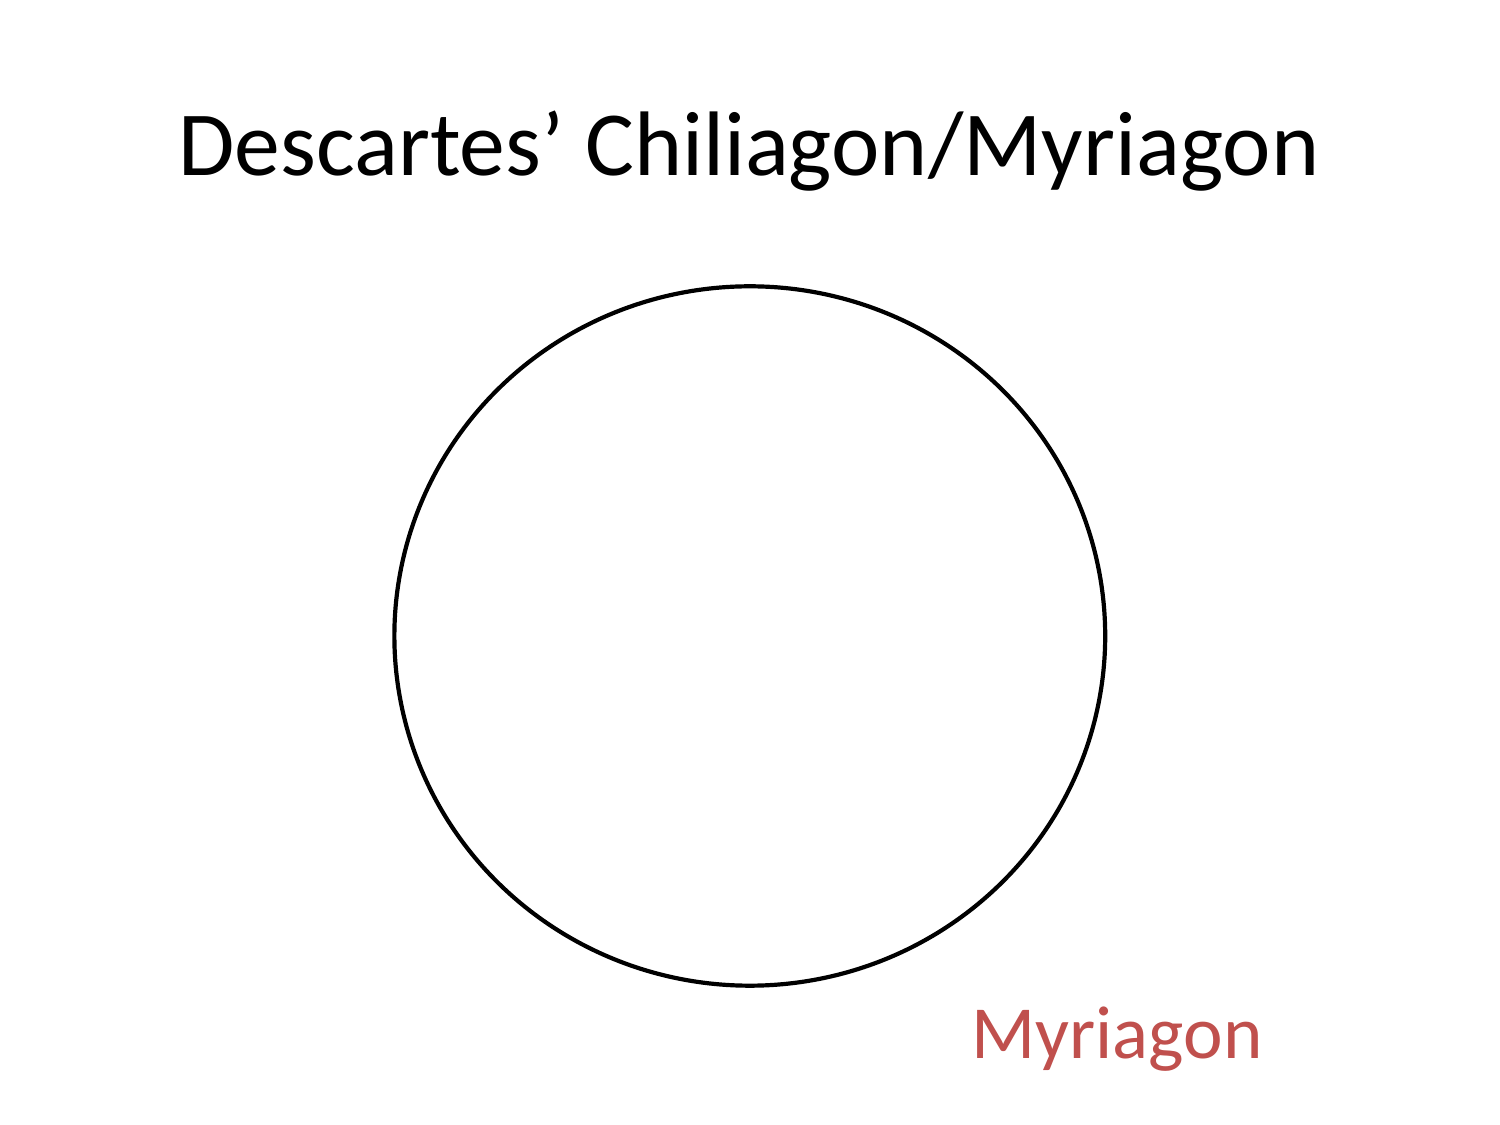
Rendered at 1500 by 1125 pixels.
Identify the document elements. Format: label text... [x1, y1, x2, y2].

title Descartes’ Chiliagon/Myriagon [75, 45, 1425, 233]
text_box [392, 284, 1108, 988]
text_box Myriagon [956, 976, 1278, 1082]
